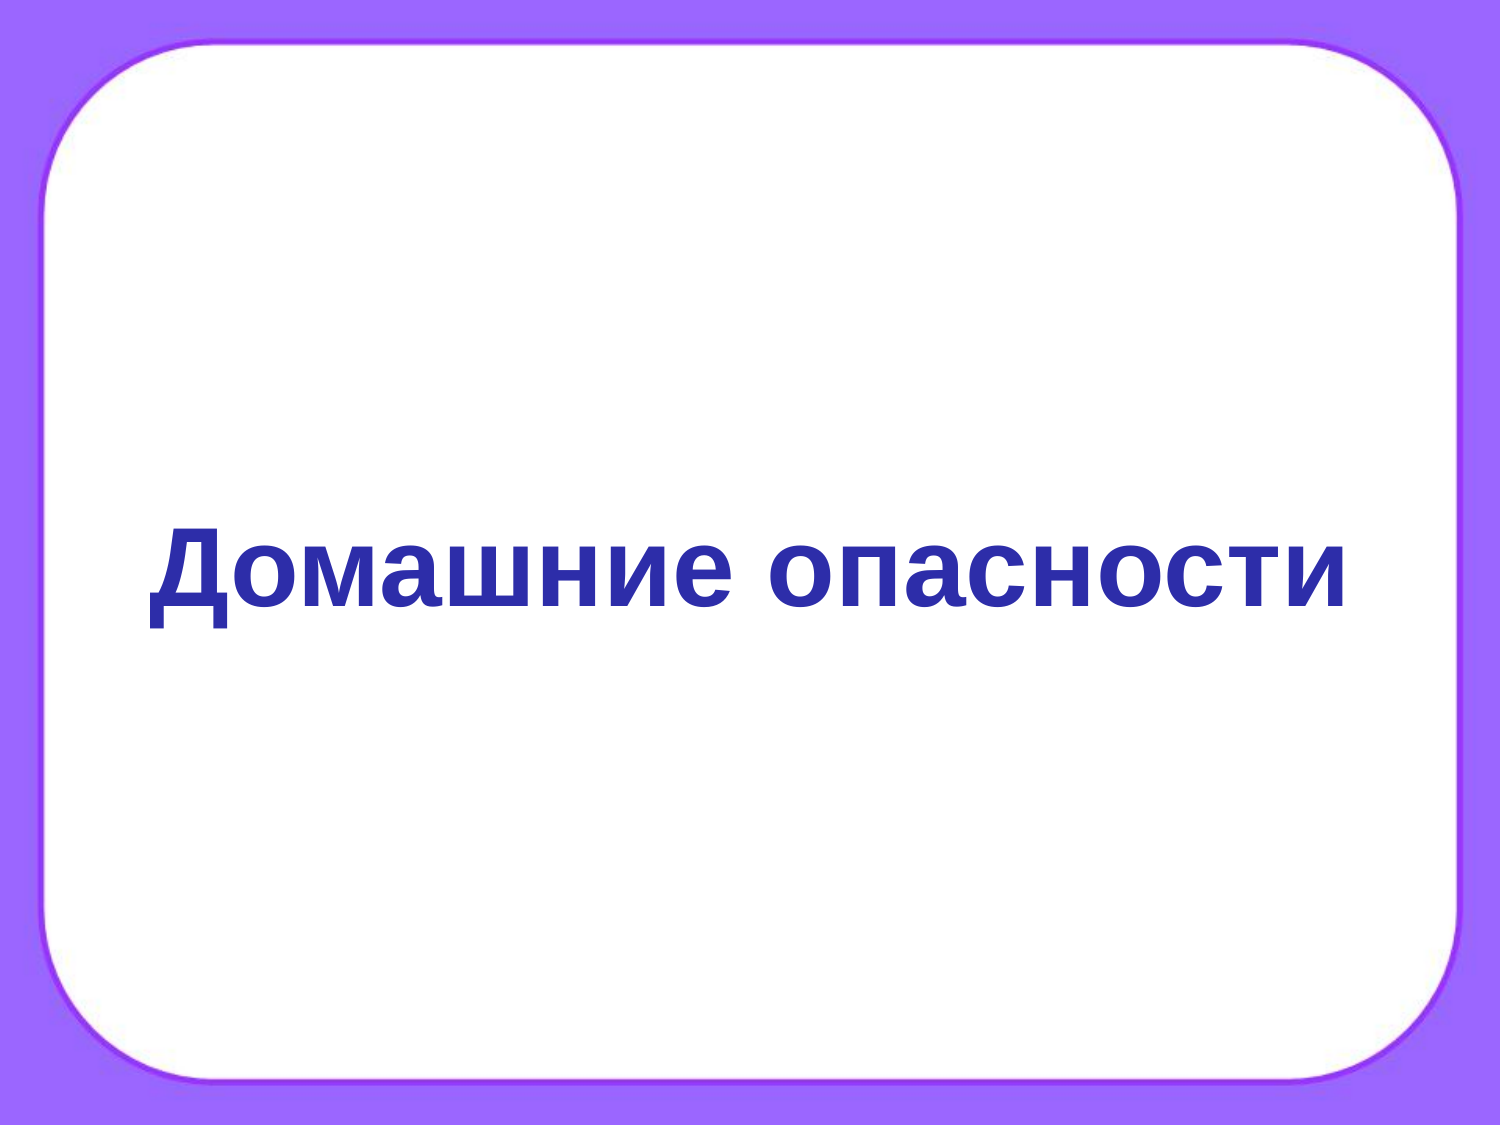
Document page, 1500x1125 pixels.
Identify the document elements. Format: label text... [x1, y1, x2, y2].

picture [0, 0, 1500, 1125]
text_box Домашние опасности [134, 486, 1366, 637]
